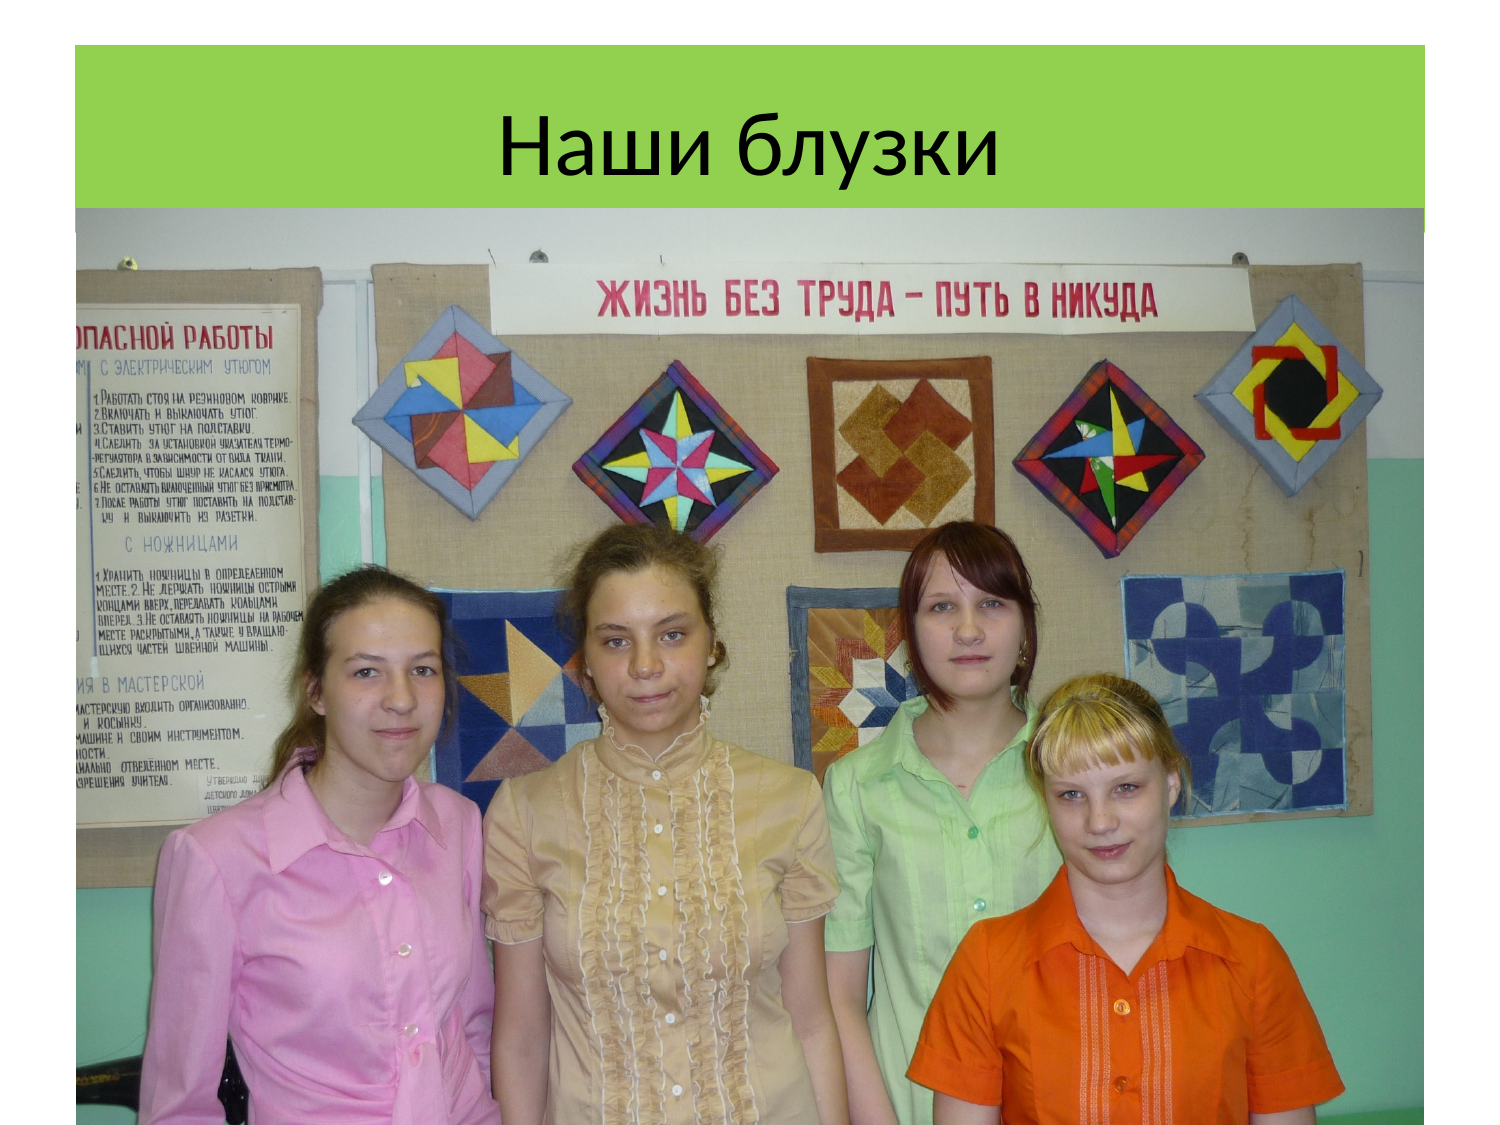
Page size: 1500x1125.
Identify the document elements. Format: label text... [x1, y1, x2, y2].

title Наши блузки [75, 45, 1425, 209]
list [76, 207, 1424, 1125]
